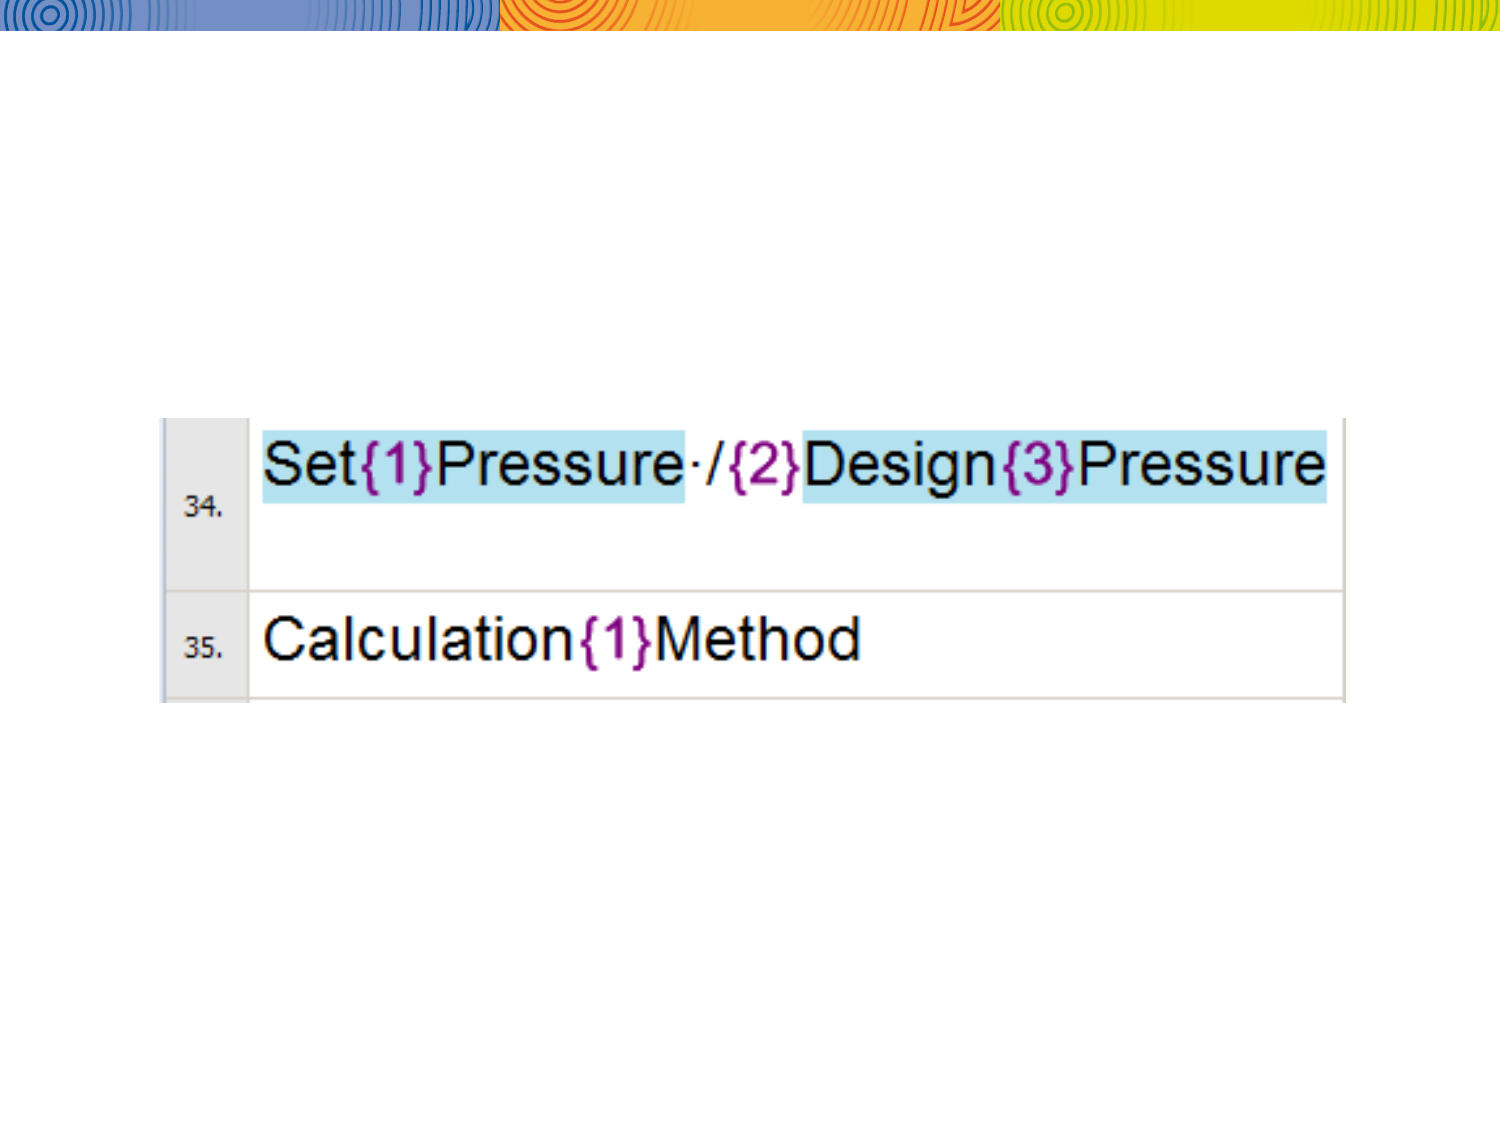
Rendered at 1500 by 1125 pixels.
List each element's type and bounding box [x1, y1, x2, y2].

picture [159, 418, 1346, 704]
